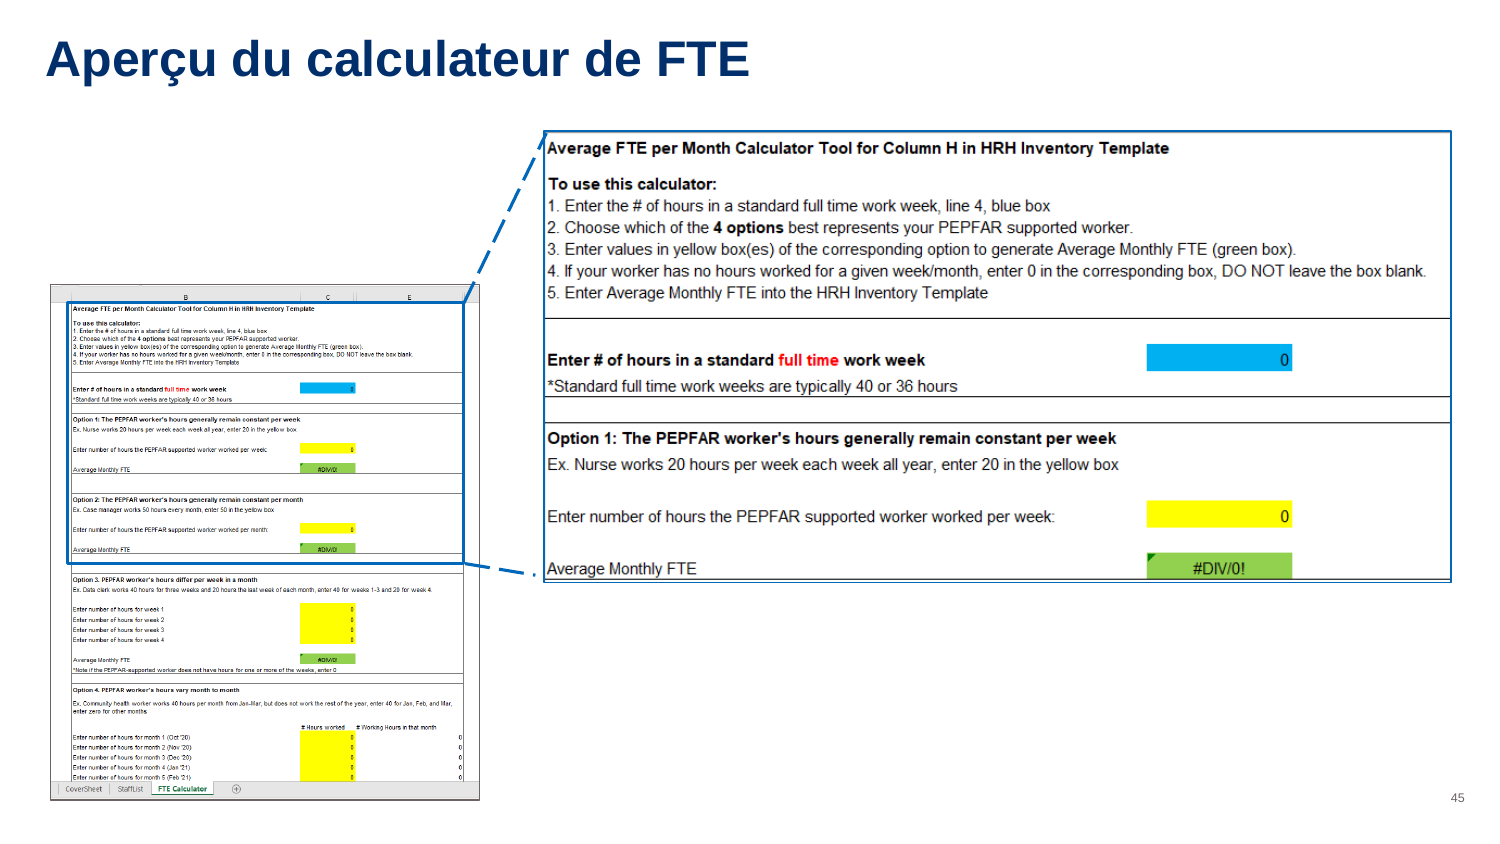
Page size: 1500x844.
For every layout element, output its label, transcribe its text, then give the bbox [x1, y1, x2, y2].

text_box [464, 563, 536, 576]
picture [51, 285, 480, 800]
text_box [463, 132, 547, 305]
title Aperçu du calculateur de FTE [30, 67, 1429, 161]
slide_number 45 [1389, 764, 1480, 830]
picture [544, 131, 1451, 583]
